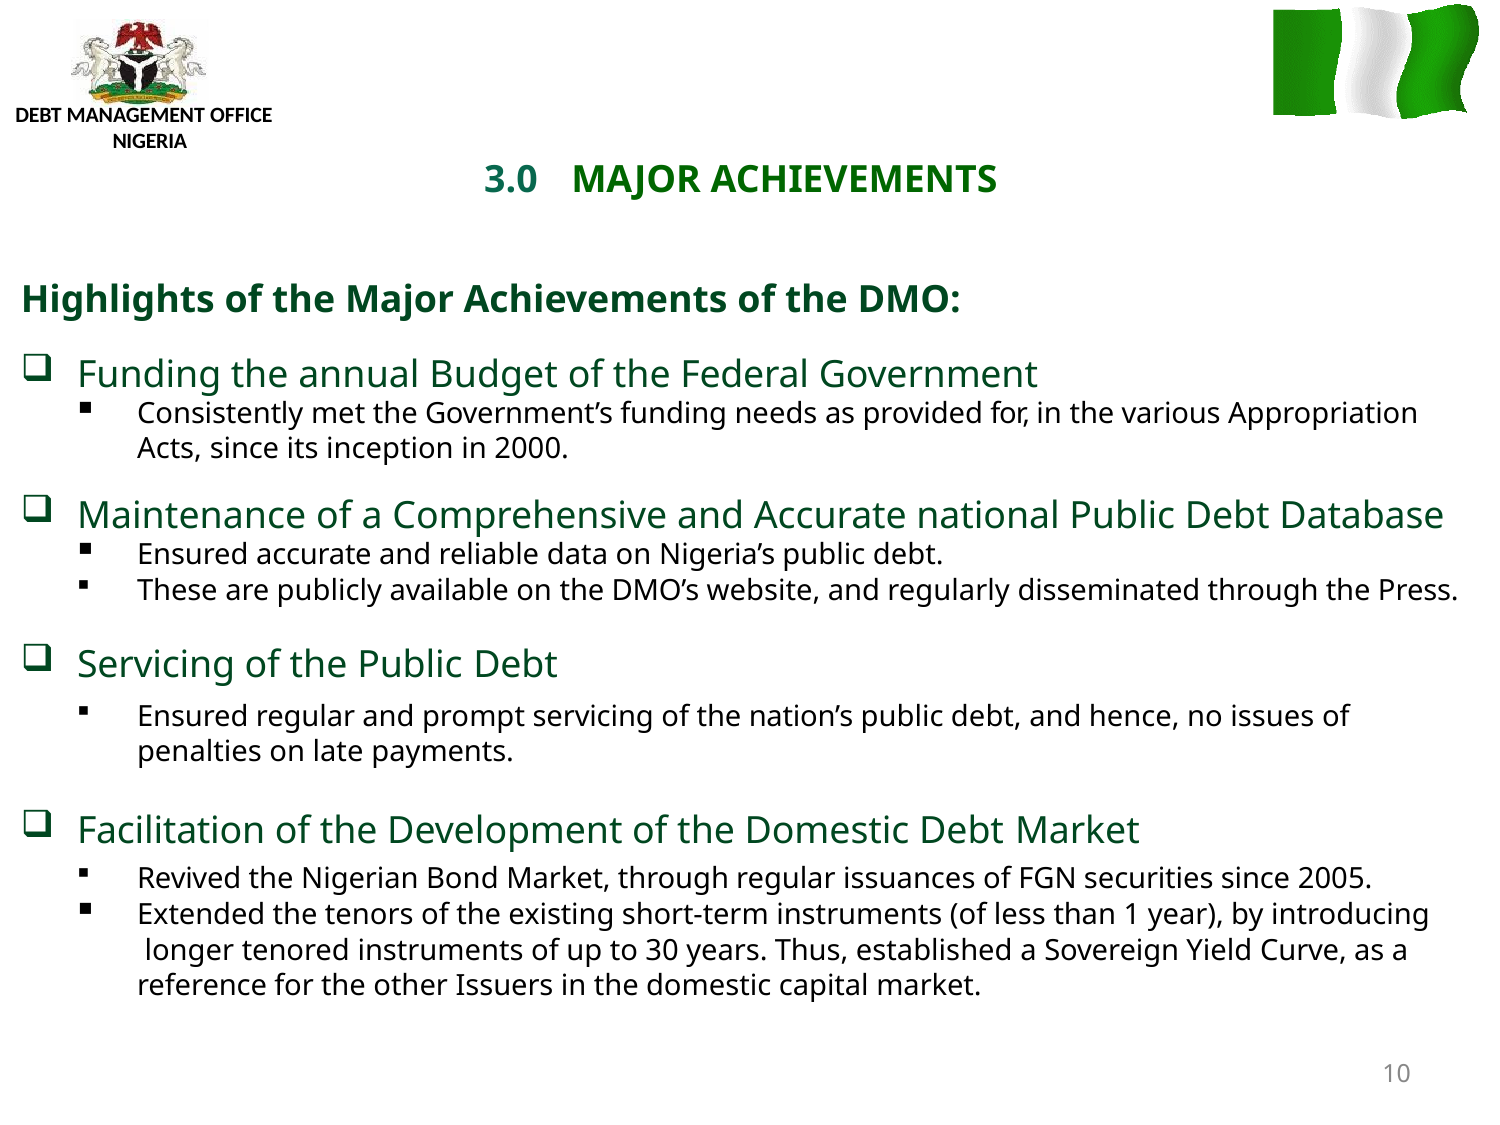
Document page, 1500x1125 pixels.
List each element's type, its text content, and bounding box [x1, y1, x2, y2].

slide_number 10 [1376, 1055, 1417, 1125]
text_box [70, 19, 209, 98]
text_box Highlights of the Major Achievements of the DMO: Funding the annual Budget of the Federal Government Consistently met the Government’s funding needs as provided for, in the various Appropriation Acts, since its inception in 2000. Maintenance of a Comprehensive and Accurate national Public Debt Database Ensured accurate and reliable data on Nigeria’s public debt. These are publicly available on the DMO’s website, and regularly disseminated through the Press. Servicing of the Public Debt Ensured regular and prompt servicing of the nation’s public debt, and hence, no issues of penalties on late payments. Facilitation of the Development of the Domestic Debt Market Revived the Nigerian Bond Market, through regular issuances of FGN securities since 2005. Extended the tenors of the existing short-term instruments (of less than 1 year), by introducing longer tenored instruments of up to 30 years. Thus, established a Sovereign Yield Curve, as a reference for the other Issuers in the domestic capital market. [18, 272, 1463, 1001]
text_box DEBT MANAGEMENT OFFICE NIGERIA [13, 98, 278, 153]
title 3.0 MAJOR ACHIEVEMENTS [482, 153, 1018, 272]
text_box [1273, 4, 1479, 120]
